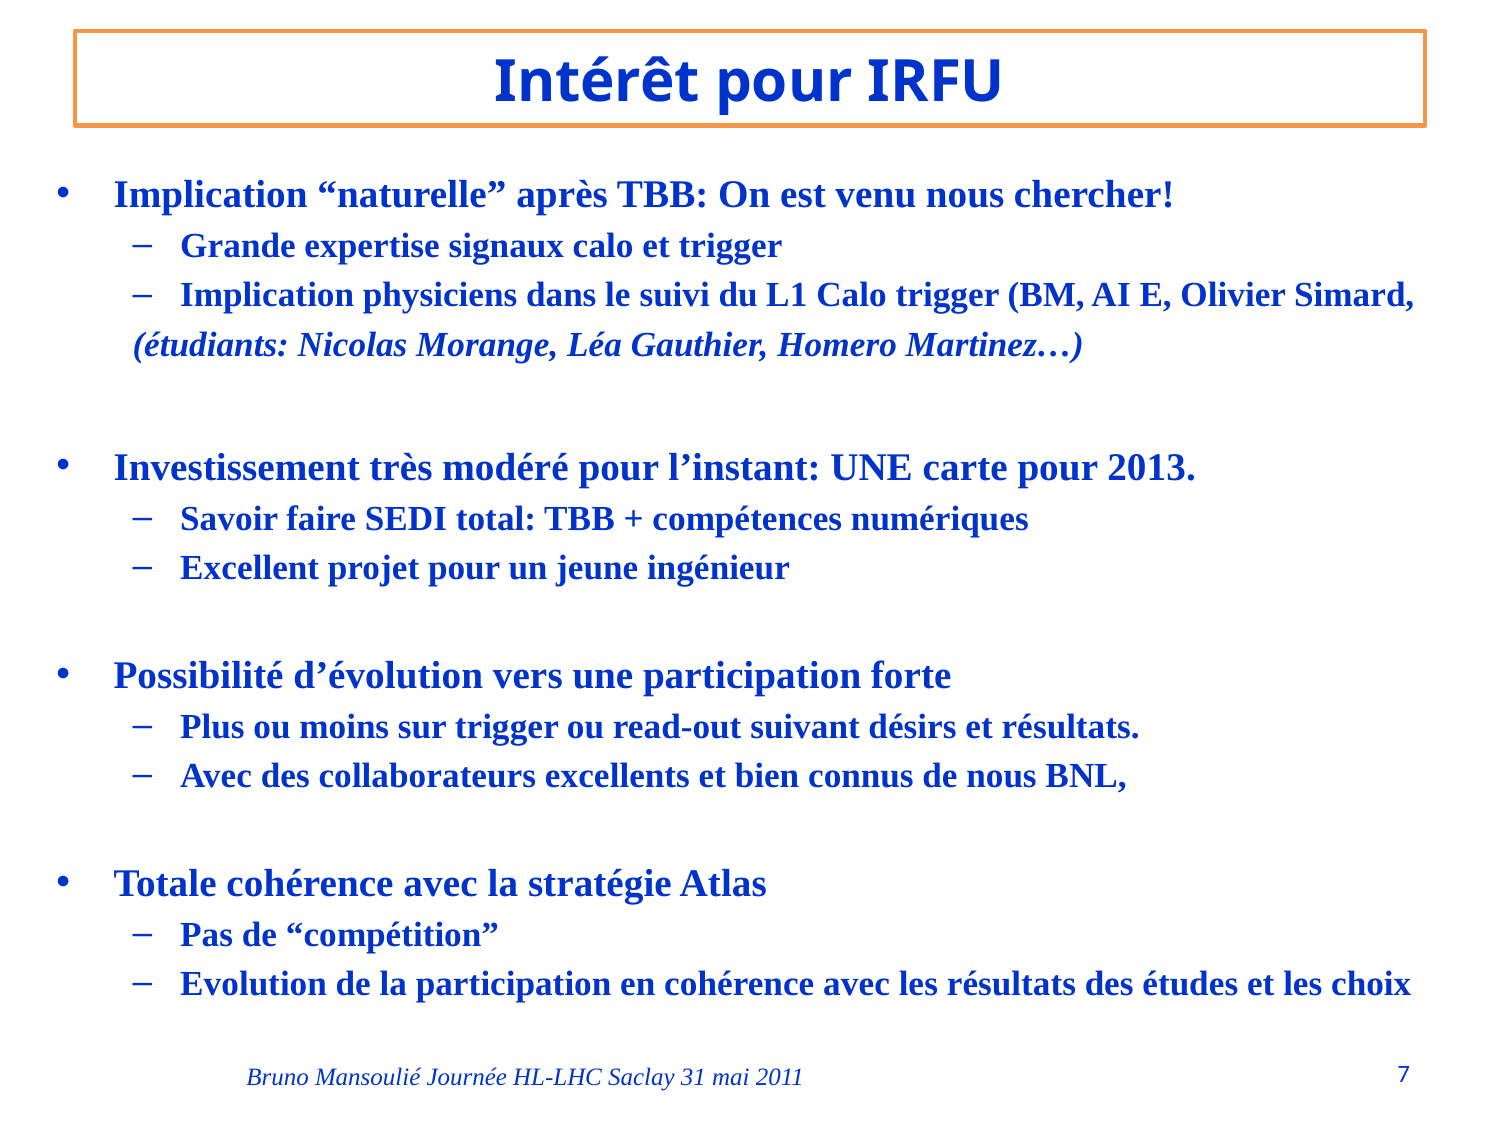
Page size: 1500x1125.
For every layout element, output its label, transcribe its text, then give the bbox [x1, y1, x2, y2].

title Intérêt pour IRFU [73, 29, 1427, 128]
footer Bruno Mansoulié Journée HL-LHC Saclay 31 mai 2011 [29, 1045, 1022, 1106]
list Implication “naturelle” après TBB: On est venu nous chercher! Grande expertise signaux calo et trigger Implication physiciens dans le suivi du L1 Calo trigger (BM, AI E, Olivier Simard, (étudiants: Nicolas Morange, Léa Gauthier, Homero Martinez…) Investissement très modéré pour l’instant: UNE carte pour 2013. Savoir faire SEDI total: TBB + compétences numériques Excellent projet pour un jeune ingénieur Possibilité d’évolution vers une participation forte Plus ou moins sur trigger ou read-out suivant désirs et résultats. Avec des collaborateurs excellents et bien connus de nous BNL, Totale cohérence avec la stratégie Atlas Pas de “compétition” Evolution de la participation en cohérence avec les résultats des études et les choix [41, 160, 1471, 1024]
slide_number 7 [1074, 1042, 1425, 1103]
